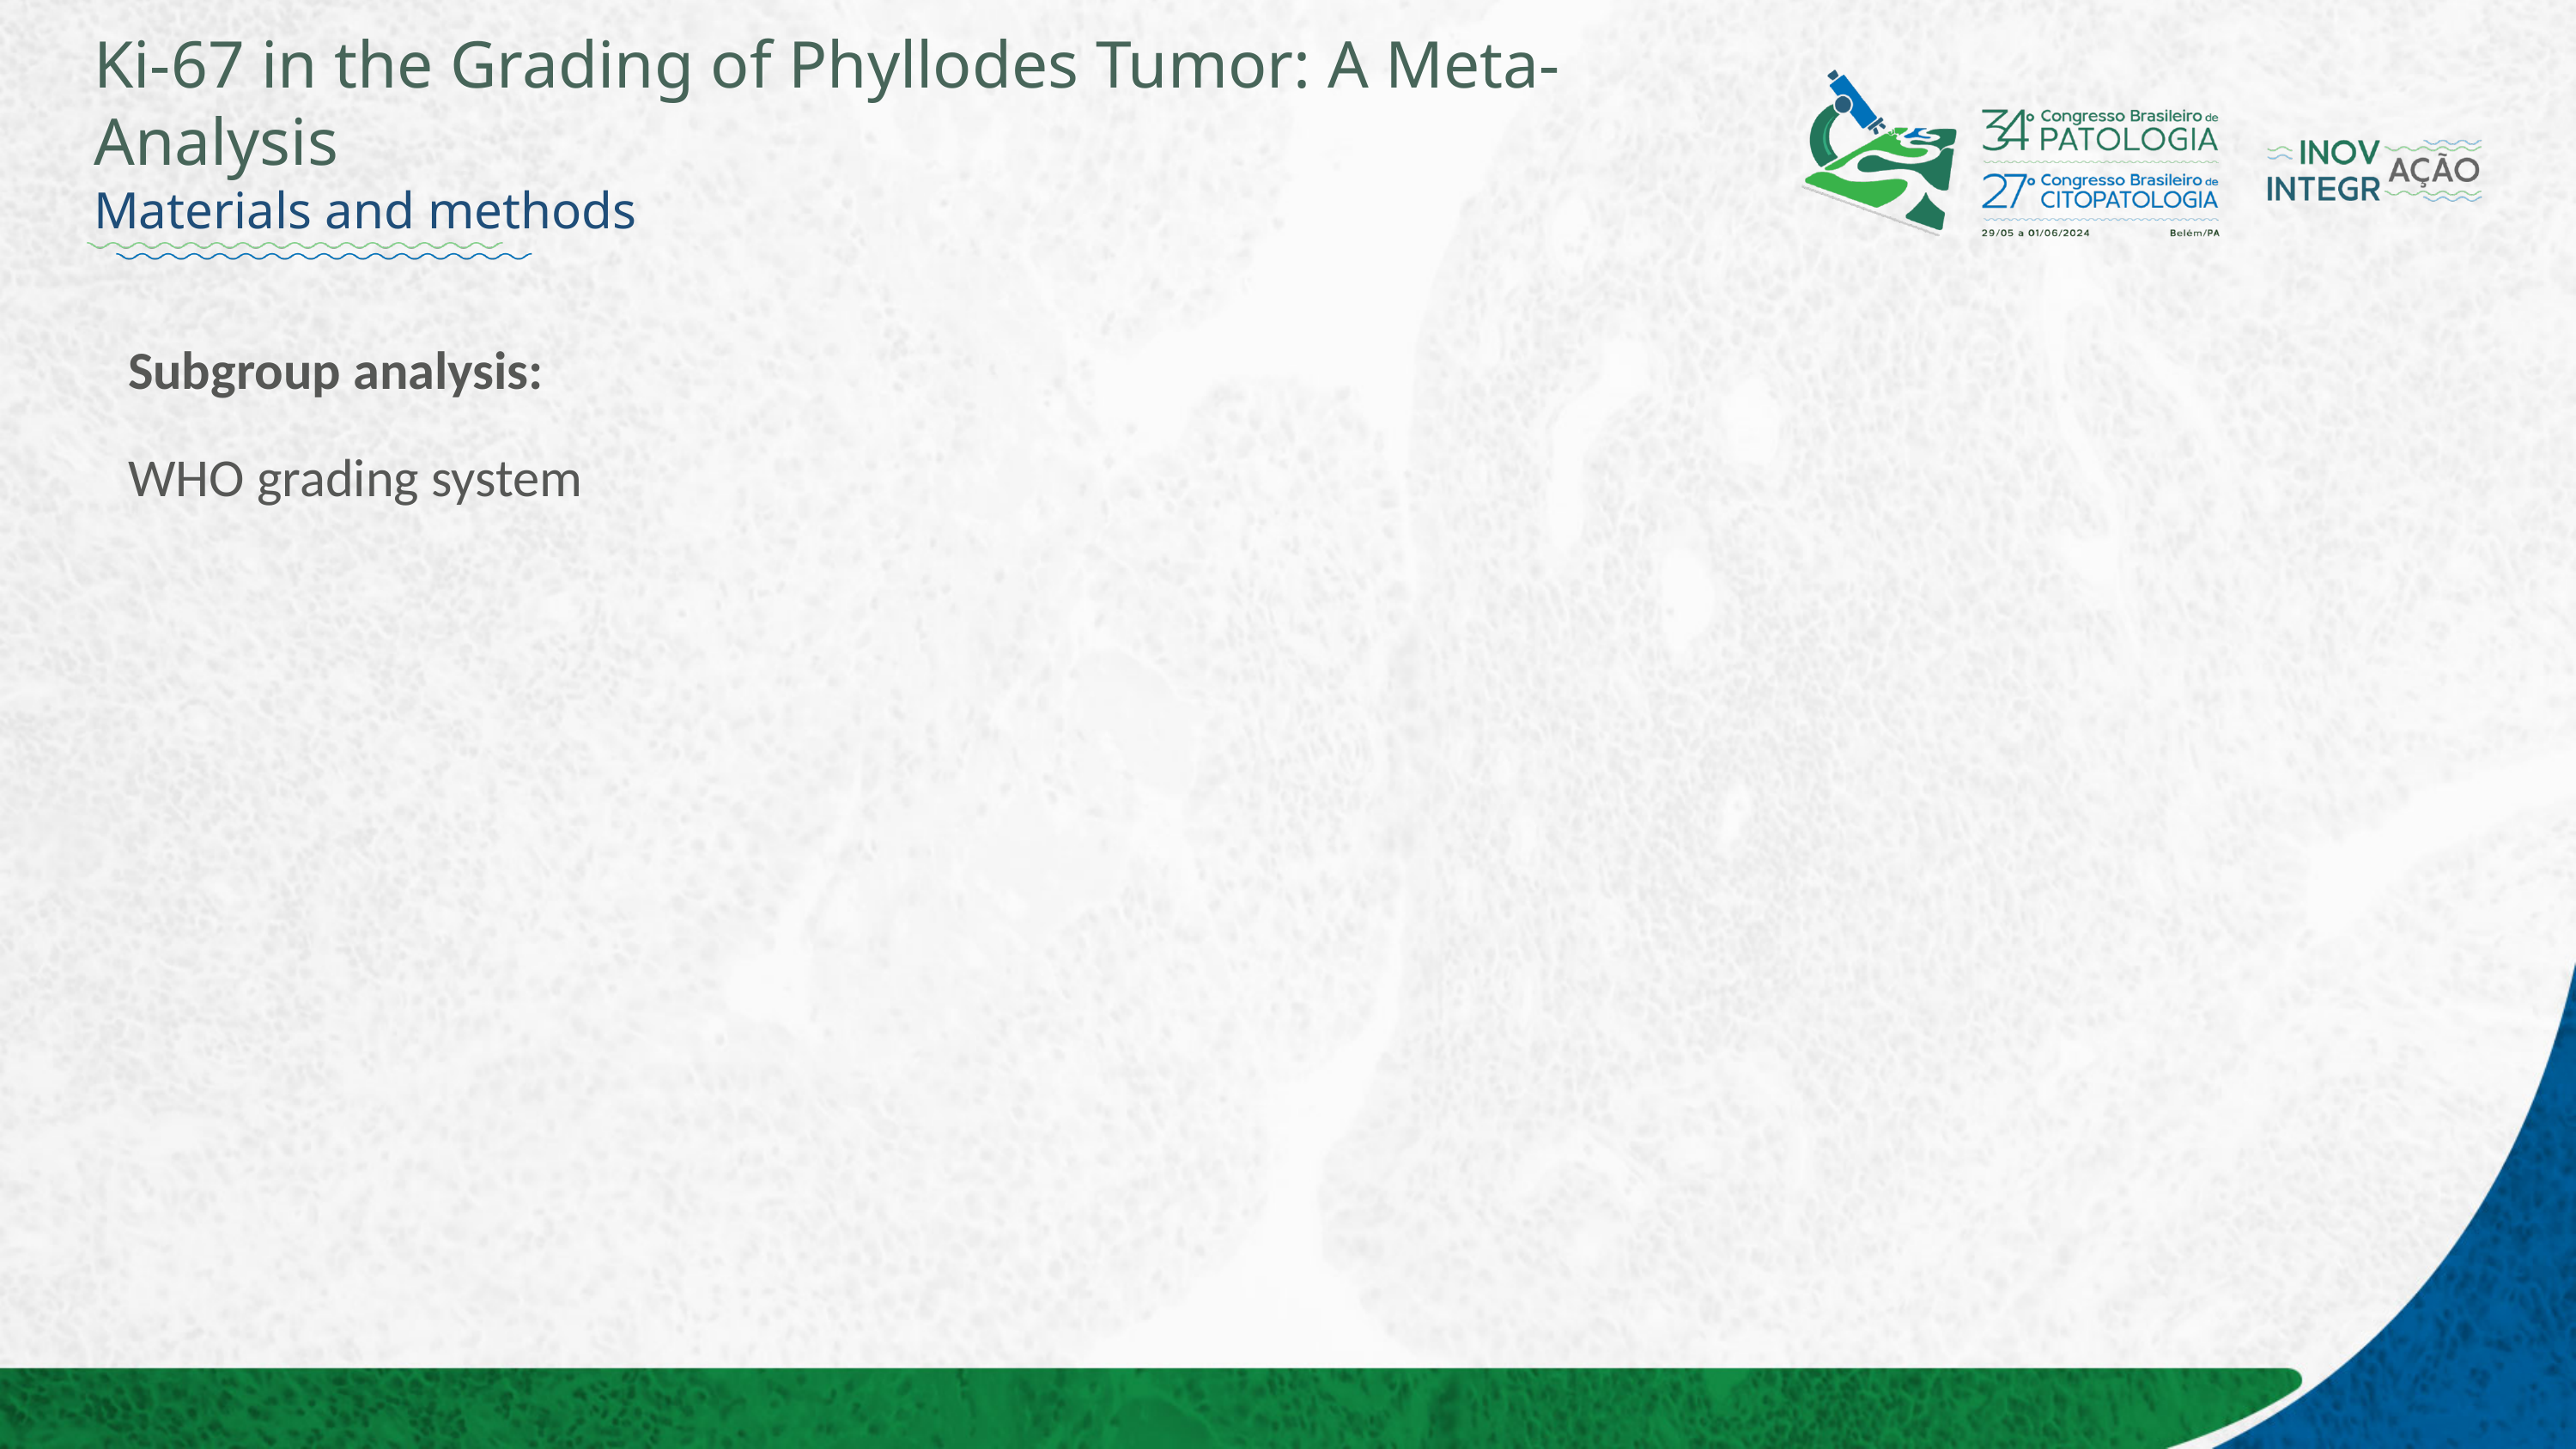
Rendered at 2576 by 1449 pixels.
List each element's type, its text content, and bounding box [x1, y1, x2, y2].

list Subgroup analysis: WHO grading system [115, 329, 2472, 1211]
text_box Ki-67 in the Grading of Phyllodes Tumor: A Meta-Analysis Materials and methods [81, 17, 1724, 189]
picture [0, 0, 2576, 1449]
